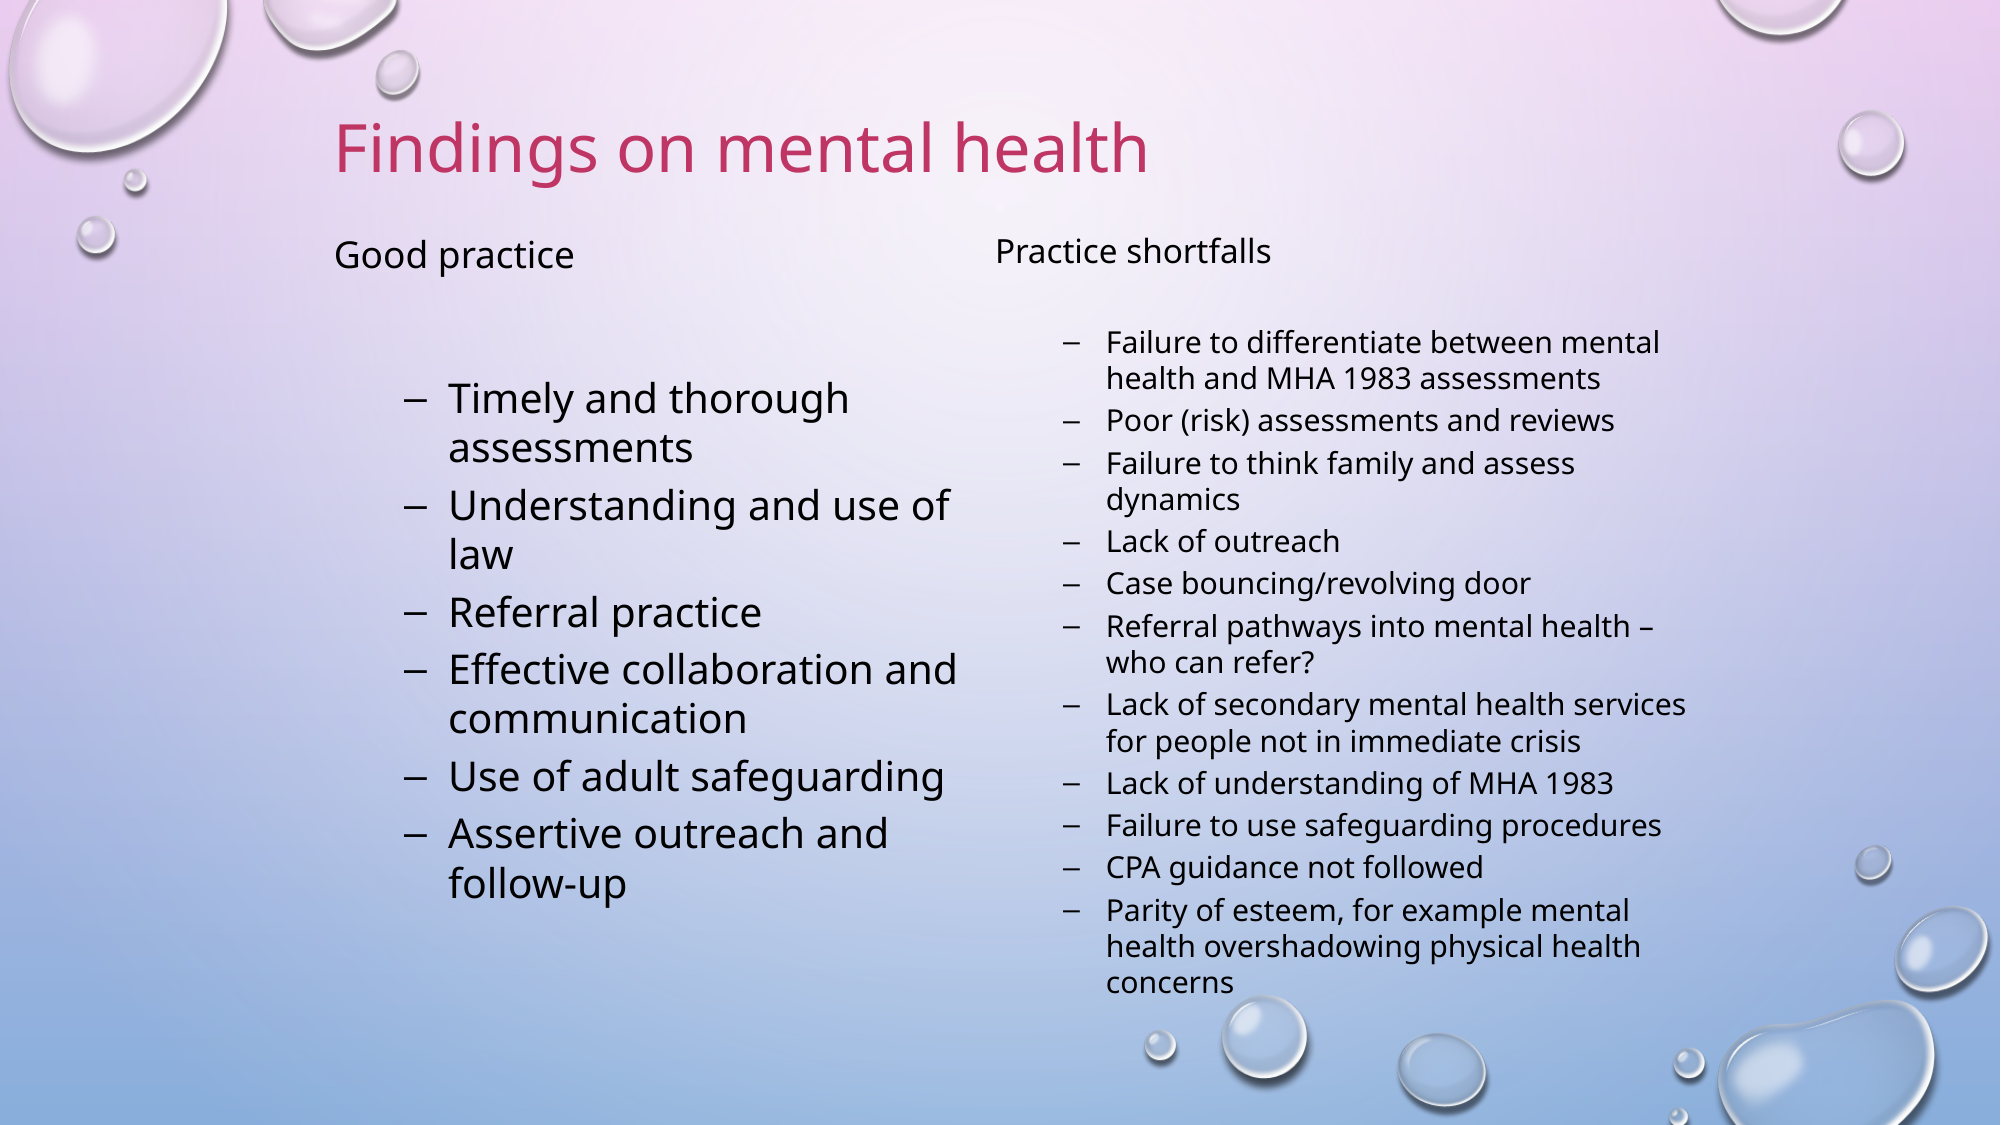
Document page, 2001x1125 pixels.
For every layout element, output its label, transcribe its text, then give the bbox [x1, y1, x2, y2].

picture [0, 0, 2000, 1125]
text_box Practice shortfalls Failure to differentiate between mental health and MHA 1983 assessments Poor (risk) assessments and reviews Failure to think family and assess dynamics Lack of outreach Case bouncing/revolving door Referral pathways into mental health – who can refer? Lack of secondary mental health services for people not in immediate crisis Lack of understanding of MHA 1983 Failure to use safeguarding procedures CPA guidance not followed Parity of esteem, for example mental health overshadowing physical health concerns [980, 222, 1710, 1027]
text_box Findings on mental health [318, 98, 1619, 224]
text_box Good practice Timely and thorough assessments Understanding and use of law Referral practice Effective collaboration and communication Use of adult safeguarding Assertive outreach and follow-up [318, 224, 980, 921]
